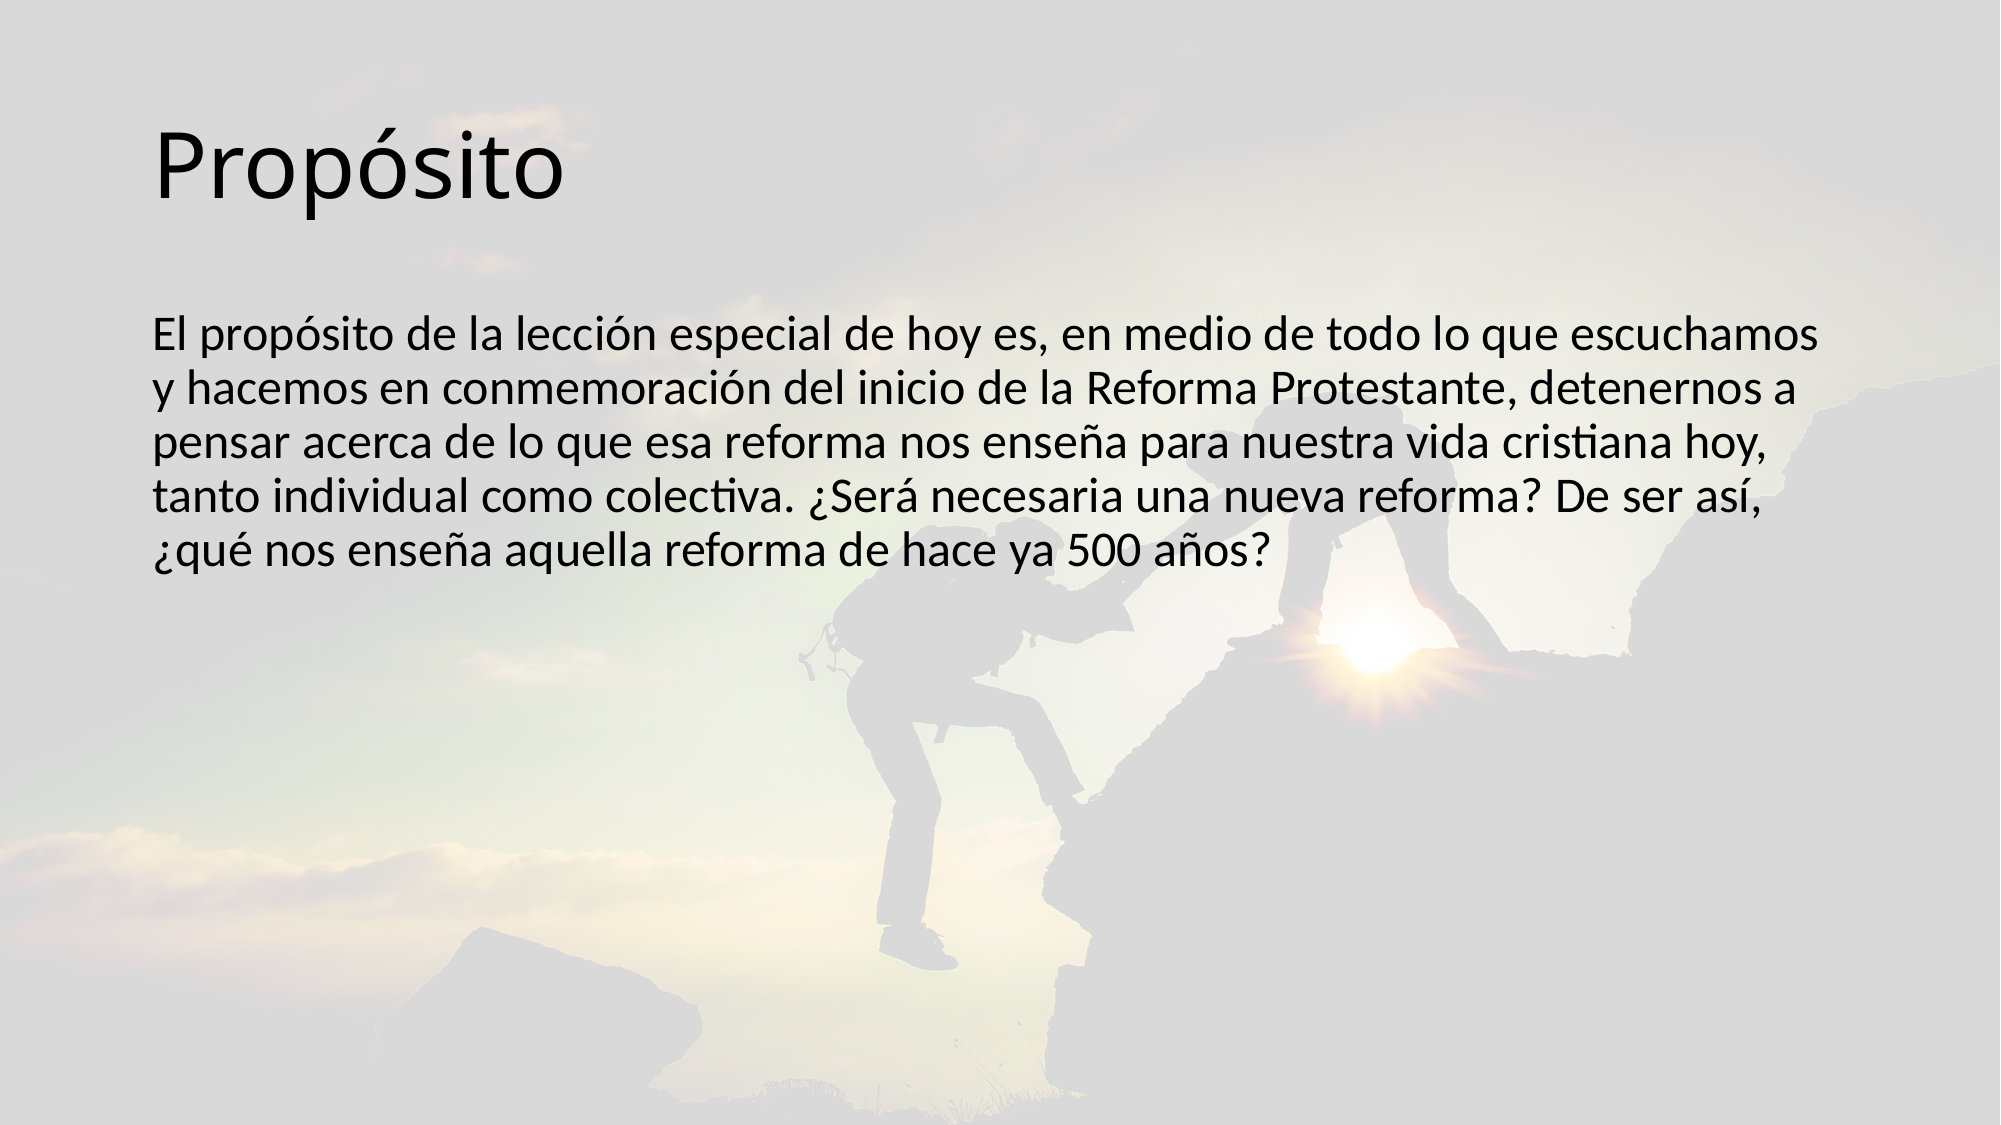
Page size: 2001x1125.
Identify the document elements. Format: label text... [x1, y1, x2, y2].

list El propósito de la lección especial de hoy es, en medio de todo lo que escuchamos y hacemos en conmemoración del inicio de la Reforma Protestante, detenernos a pensar acerca de lo que esa reforma nos enseña para nuestra vida cristiana hoy, tanto individual como colectiva. ¿Será necesaria una nueva reforma? De ser así, ¿qué nos enseña aquella reforma de hace ya 500 años? [137, 299, 1863, 1014]
title Propósito [137, 59, 1863, 278]
